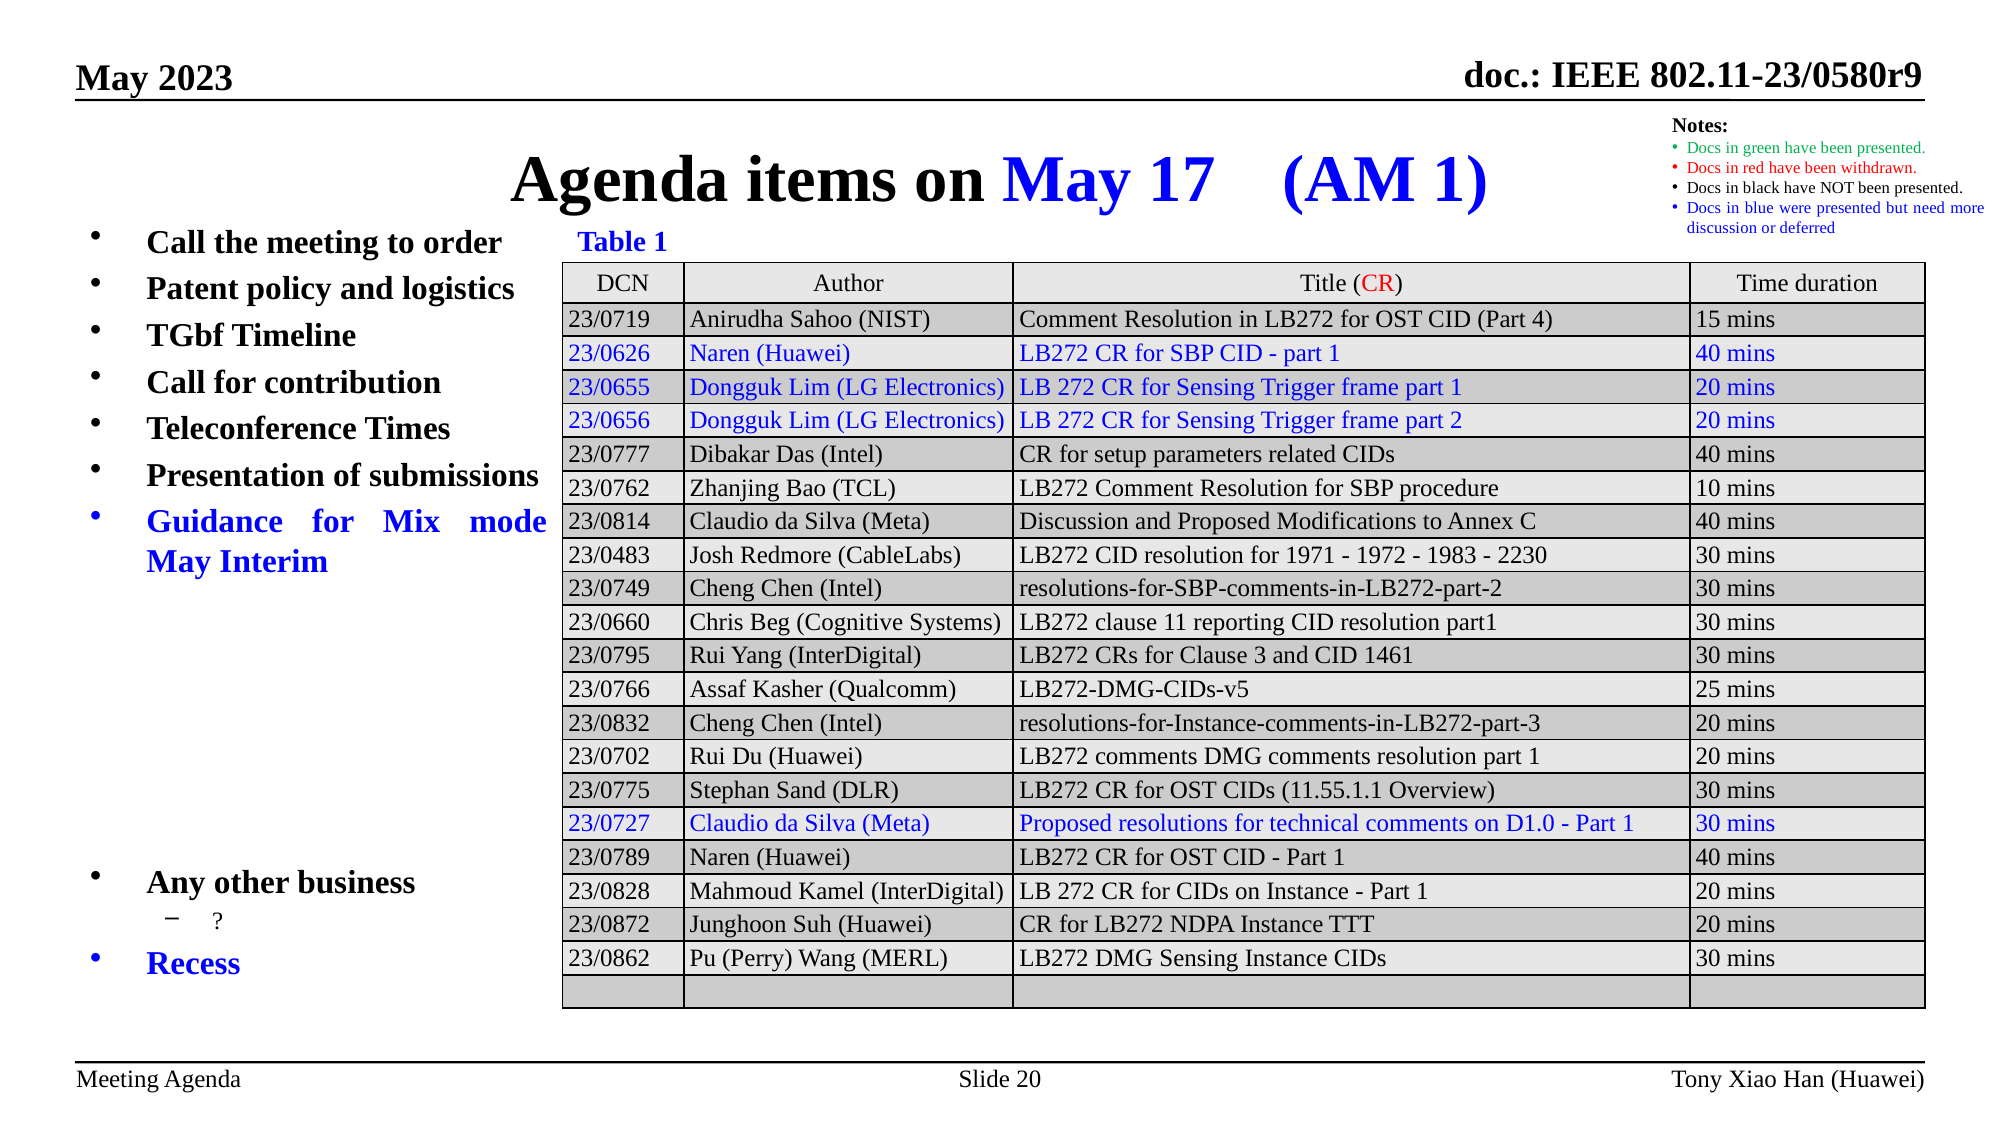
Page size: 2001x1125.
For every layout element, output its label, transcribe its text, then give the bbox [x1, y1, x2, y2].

text_box Agenda items on May 17 (AM 1) [362, 87, 1638, 262]
table_cell 20 mins [1691, 740, 1924, 772]
table_cell Comment Resolution in LB272 for OST CID (Part 4) [1014, 304, 1689, 335]
table_cell 40 mins [1691, 438, 1924, 470]
table_cell 30 mins [1691, 572, 1924, 604]
table_cell 23/0749 [563, 572, 683, 604]
table_cell LB 272 CR for Sensing Trigger frame part 1 [1014, 371, 1689, 403]
table_cell Dongguk Lim (LG Electronics) [685, 371, 1012, 403]
table_cell 40 mins [1691, 337, 1924, 369]
table_cell 23/0777 [563, 438, 683, 470]
table_cell LB272 CID resolution for 1971 - 1972 - 1983 - 2230 [1014, 539, 1689, 571]
table_cell Rui Du (Huawei) [685, 740, 1012, 772]
table_cell Cheng Chen (Intel) [685, 707, 1012, 739]
table_cell 23/0702 [563, 740, 683, 772]
table_cell 40 mins [1691, 505, 1924, 537]
text_box Notes: Docs in green have been presented. Docs in red have been withdrawn. Docs in black have NOT been presented. Docs in blue were presented but need more discussion or deferred [1657, 104, 2000, 246]
table_cell resolutions-for-Instance-comments-in-LB272-part-3 [1014, 707, 1689, 739]
table_cell LB272 DMG Sensing Instance CIDs [1014, 942, 1689, 974]
table_cell 30 mins [1691, 774, 1924, 806]
table_cell resolutions-for-SBP-comments-in-LB272-part-2 [1014, 572, 1689, 604]
table_cell LB272 Comment Resolution for SBP procedure [1014, 472, 1689, 503]
table_cell 23/0814 [563, 505, 683, 537]
table_cell CR for LB272 NDPA Instance TTT [1014, 908, 1689, 940]
table_cell [685, 976, 1012, 1007]
table_cell 23/0656 [563, 404, 683, 436]
table_cell 30 mins [1691, 640, 1924, 671]
table_cell Proposed resolutions for technical comments on D1.0 - Part 1 [1014, 808, 1689, 839]
table_cell Josh Redmore (CableLabs) [685, 539, 1012, 571]
table_cell Naren (Huawei) [685, 841, 1012, 873]
table_header Title (CR) [1014, 263, 1689, 302]
table_cell 30 mins [1691, 808, 1924, 839]
table_cell [563, 976, 683, 1007]
table_header Time duration [1691, 263, 1924, 302]
table_cell Mahmoud Kamel (InterDigital) [685, 875, 1012, 907]
table_cell 23/0828 [563, 875, 683, 907]
table_cell Chris Beg (Cognitive Systems) [685, 606, 1012, 638]
table_cell LB272 comments DMG comments resolution part 1 [1014, 740, 1689, 772]
table_cell LB 272 CR for Sensing Trigger frame part 2 [1014, 404, 1689, 436]
table_cell 23/0660 [563, 606, 683, 638]
table_cell 20 mins [1691, 908, 1924, 940]
table_cell Discussion and Proposed Modifications to Annex C [1014, 505, 1689, 537]
table_cell 23/0795 [563, 640, 683, 671]
table_cell LB 272 CR for CIDs on Instance - Part 1 [1014, 875, 1689, 907]
table_cell 20 mins [1691, 371, 1924, 403]
table_cell LB272 CR for OST CID - Part 1 [1014, 841, 1689, 873]
table_cell 20 mins [1691, 707, 1924, 739]
table_cell Stephan Sand (DLR) [685, 774, 1012, 806]
table_cell LB272 CR for SBP CID - part 1 [1014, 337, 1689, 369]
table_cell 25 mins [1691, 673, 1924, 705]
table_cell 23/0766 [563, 673, 683, 705]
table_cell Pu (Perry) Wang (MERL) [685, 942, 1012, 974]
table_header Author [685, 263, 1012, 302]
table_cell 23/0872 [563, 908, 683, 940]
table_cell 10 mins [1691, 472, 1924, 503]
table_cell 23/0719 [563, 304, 683, 335]
table_cell Assaf Kasher (Qualcomm) [685, 673, 1012, 705]
table_cell 20 mins [1691, 875, 1924, 907]
table_cell Junghoon Suh (Huawei) [685, 908, 1012, 940]
table_cell 23/0655 [563, 371, 683, 403]
table_cell LB272 clause 11 reporting CID resolution part1 [1014, 606, 1689, 638]
table_cell 30 mins [1691, 606, 1924, 638]
table_cell 40 mins [1691, 841, 1924, 873]
table_cell 23/0775 [563, 774, 683, 806]
table_cell 23/0626 [563, 337, 683, 369]
table_cell 23/0862 [563, 942, 683, 974]
table_cell 20 mins [1691, 404, 1924, 436]
text_box Call the meeting to order Patent policy and logistics TGbf Timeline Call for contribution Teleconference Times Presentation of submissions Guidance for Mix mode May Interim Any other business ? Recess [75, 212, 563, 1058]
table_cell Claudio da Silva (Meta) [685, 505, 1012, 537]
table_cell Zhanjing Bao (TCL) [685, 472, 1012, 503]
table_cell Naren (Huawei) [685, 337, 1012, 369]
table_cell [1691, 976, 1924, 1007]
table_cell 23/0762 [563, 472, 683, 503]
text_box Table 1 [562, 224, 713, 256]
table_cell LB272 CRs for Clause 3 and CID 1461 [1014, 640, 1689, 671]
table_header DCN [563, 263, 683, 302]
table_cell [1014, 976, 1689, 1007]
table_cell CR for setup parameters related CIDs [1014, 438, 1689, 470]
table_cell Dongguk Lim (LG Electronics) [685, 404, 1012, 436]
table_cell LB272 CR for OST CIDs (11.55.1.1 Overview) [1014, 774, 1689, 806]
table_cell 23/0483 [563, 539, 683, 571]
table_cell 23/0727 [563, 808, 683, 839]
table_cell Dibakar Das (Intel) [685, 438, 1012, 470]
table_cell Claudio da Silva (Meta) [685, 808, 1012, 839]
table_cell 15 mins [1691, 304, 1924, 335]
table_cell 30 mins [1691, 539, 1924, 571]
table_cell Rui Yang (InterDigital) [685, 640, 1012, 671]
table_cell 23/0789 [563, 841, 683, 873]
table_cell Anirudha Sahoo (NIST) [685, 304, 1012, 335]
table_cell 30 mins [1691, 942, 1924, 974]
table_cell Cheng Chen (Intel) [685, 572, 1012, 604]
table_cell LB272-DMG-CIDs-v5 [1014, 673, 1689, 705]
table_cell 23/0832 [563, 707, 683, 739]
